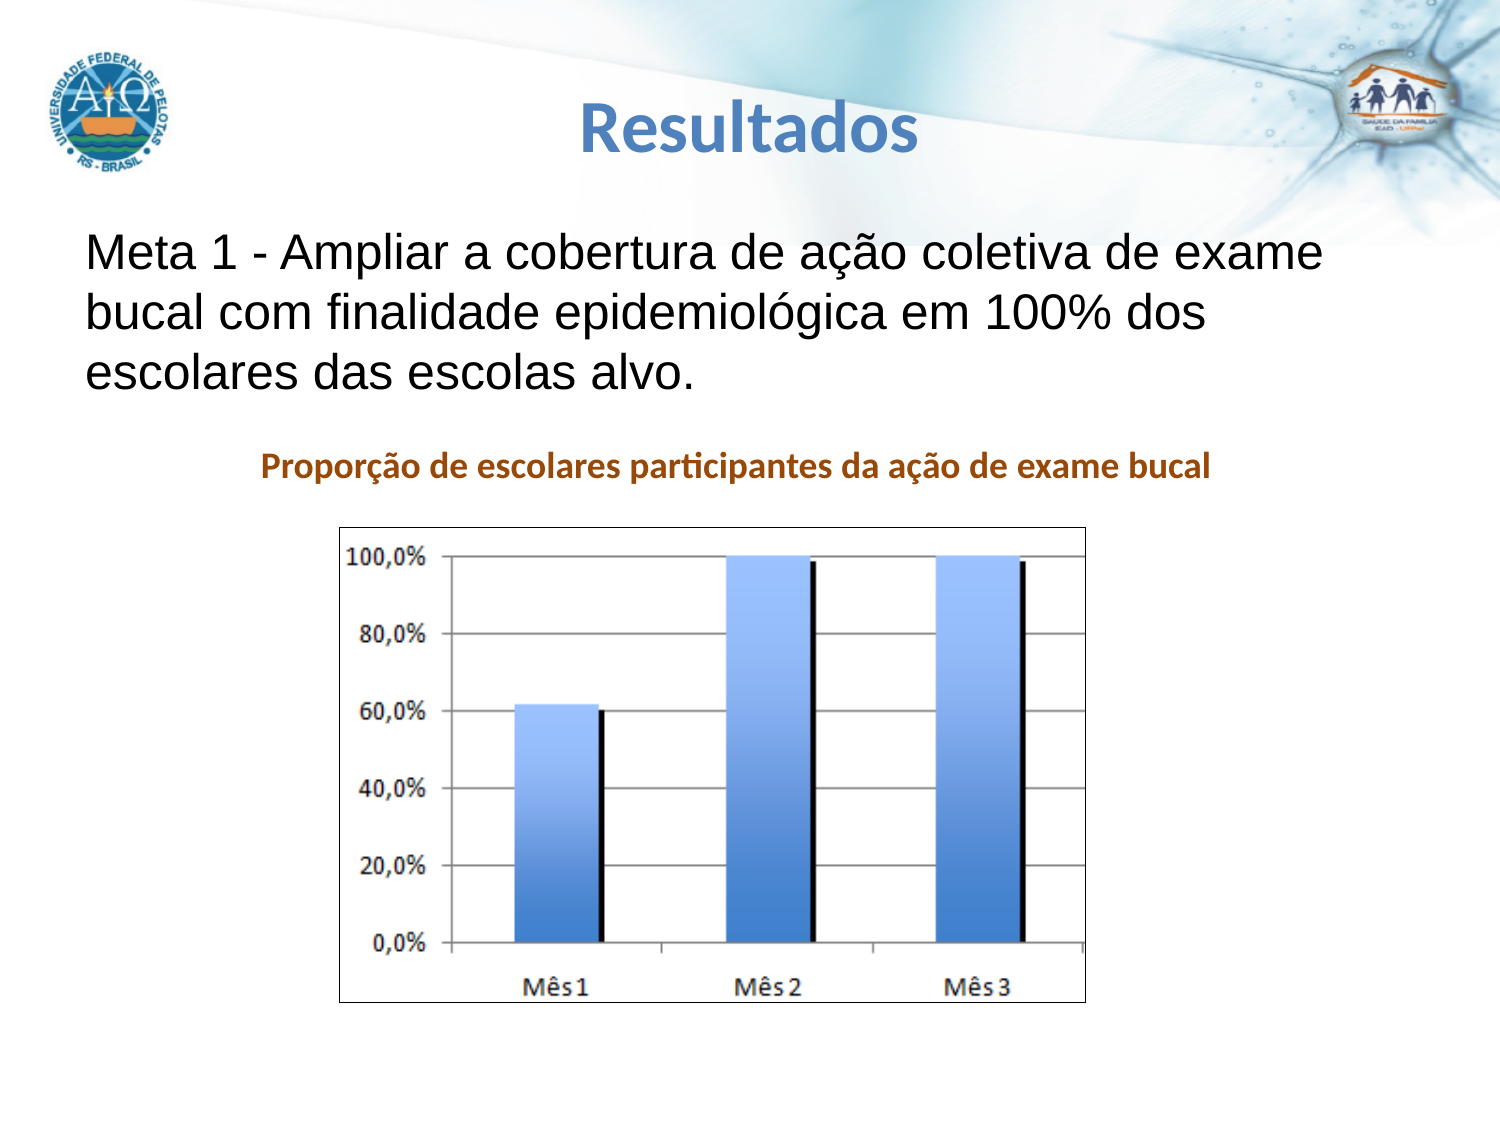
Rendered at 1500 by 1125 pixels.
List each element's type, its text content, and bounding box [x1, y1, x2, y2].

text_box Proporção de escolares participantes da ação de exame bucal [246, 433, 1243, 494]
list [339, 527, 1086, 1002]
text_box Meta 1 - Ampliar a cobertura de ação coletiva de exame bucal com finalidade epidemiológica em 100% dos escolares das escolas alvo. [70, 255, 1407, 407]
picture [0, 0, 1500, 247]
